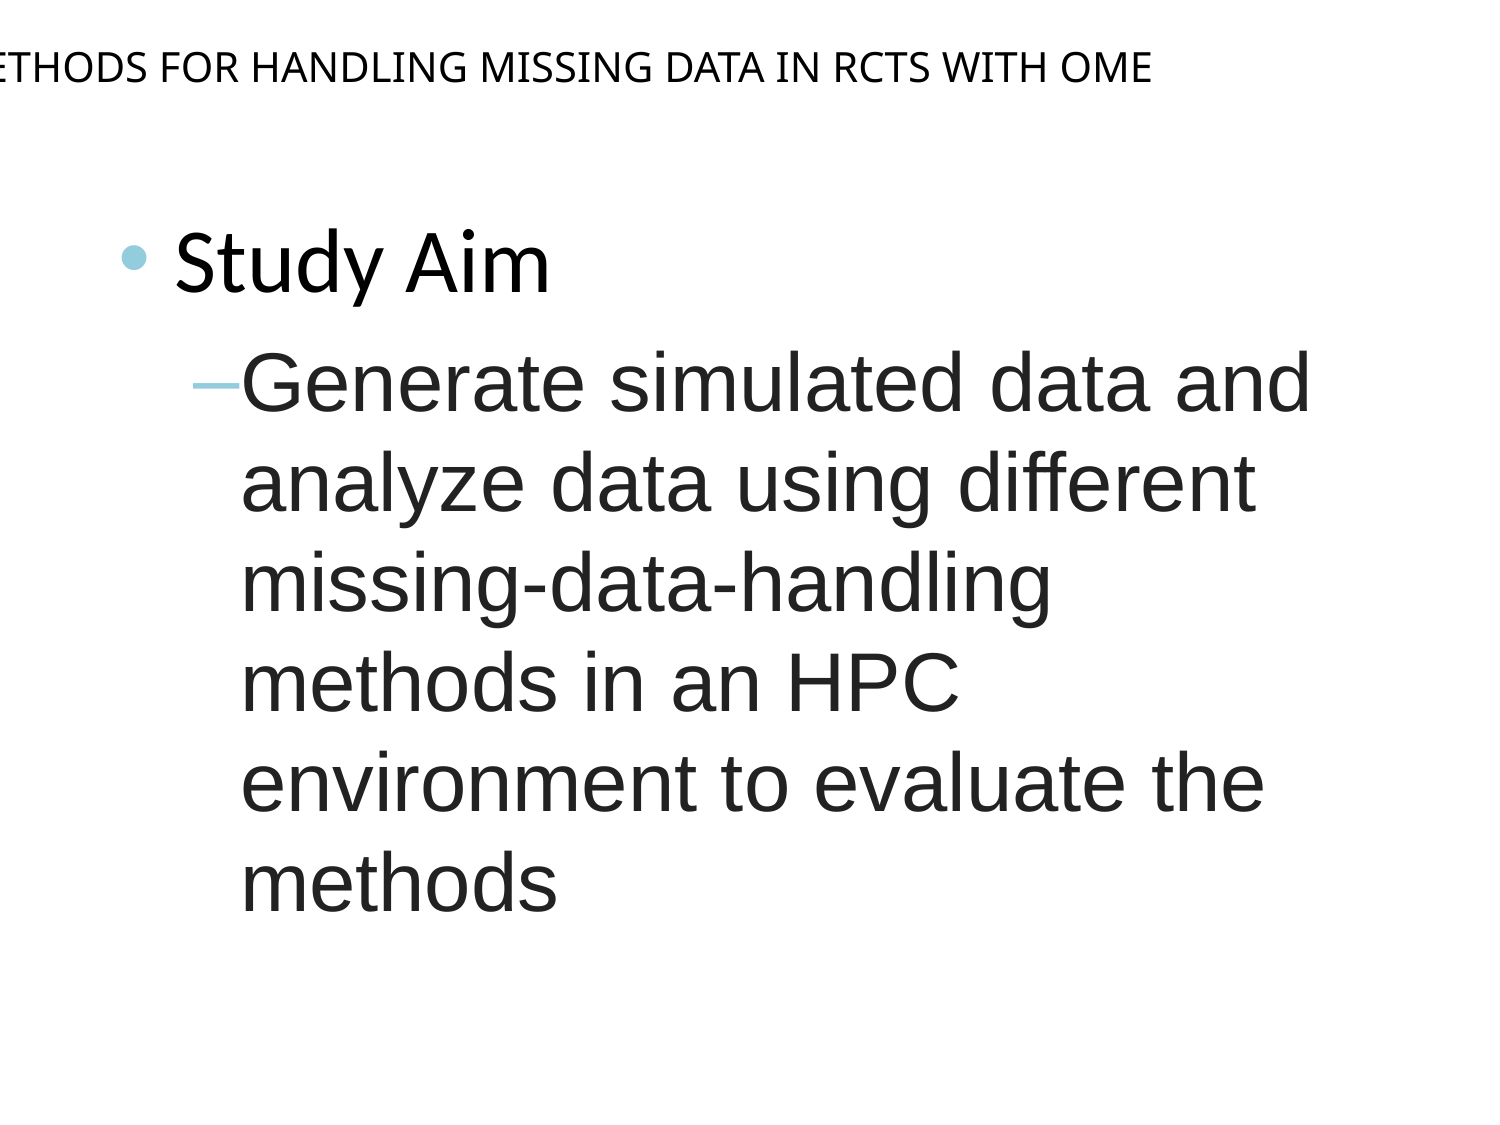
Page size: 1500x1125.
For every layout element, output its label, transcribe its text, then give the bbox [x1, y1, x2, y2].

text_box METHODS FOR HANDLING MISSING DATA IN RCTS WITH OME [0, 0, 1226, 188]
list Study Aim Generate simulated data and analyze data using different missing-data-handling methods in an HPC environment to evaluate the methods [103, 205, 1397, 920]
